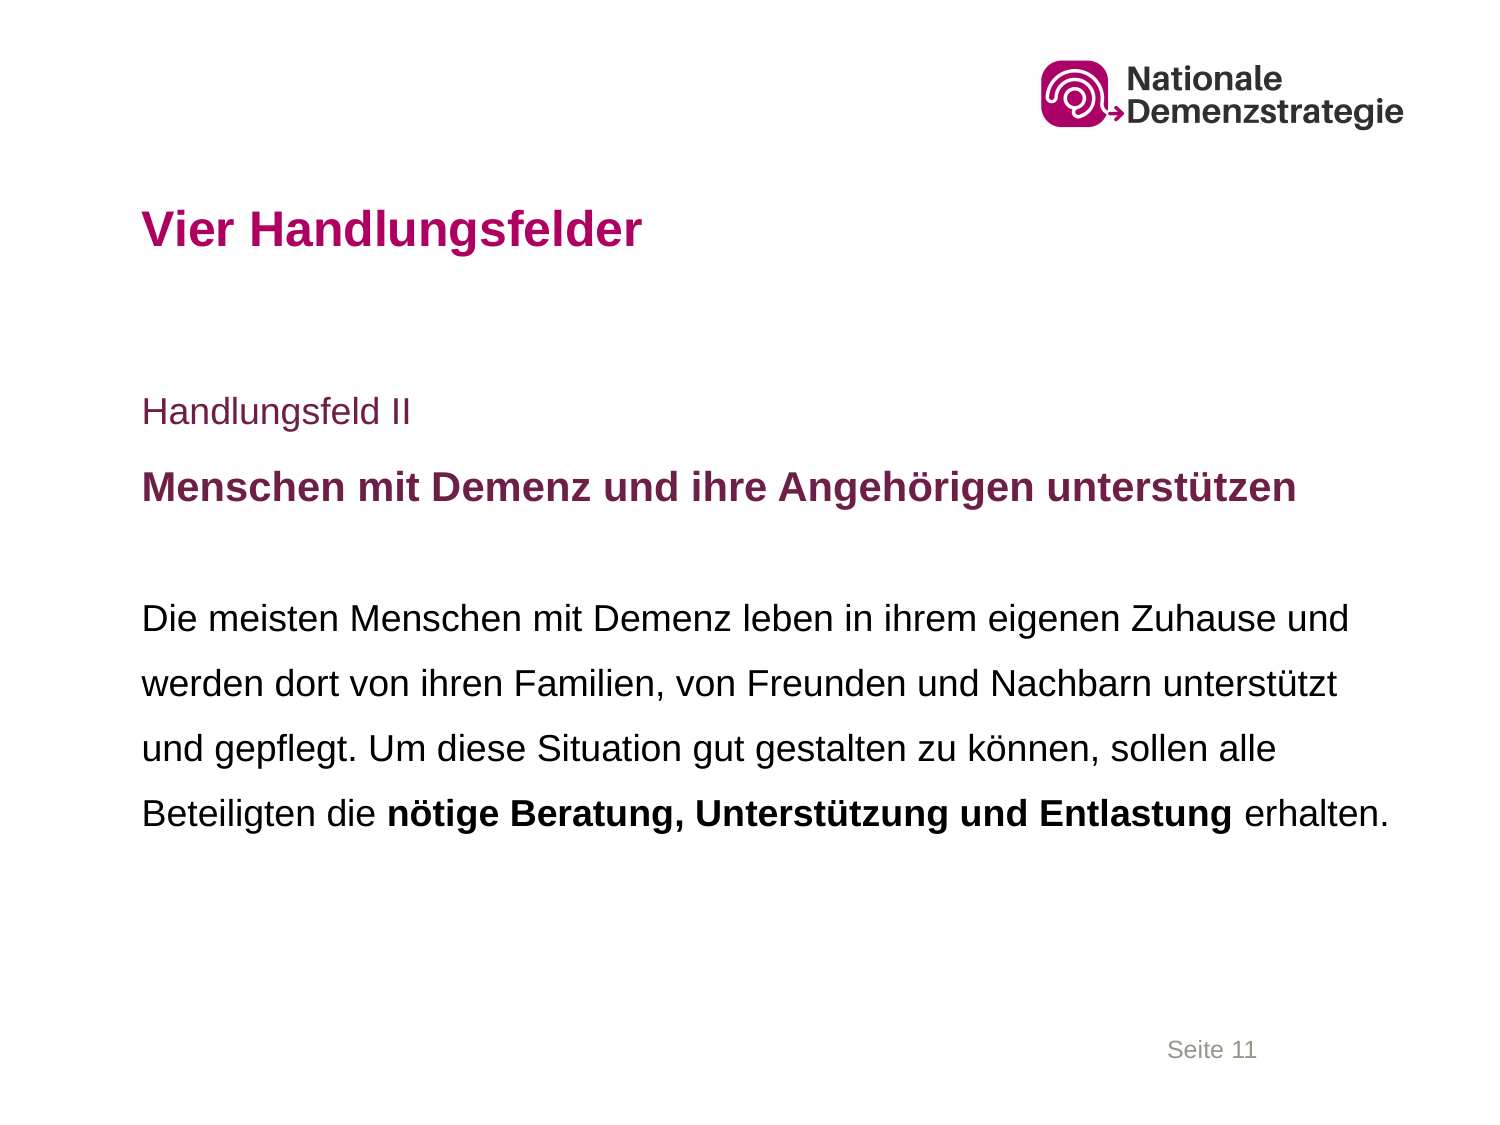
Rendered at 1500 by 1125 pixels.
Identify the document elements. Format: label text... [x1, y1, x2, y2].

slide_number Seite 11 [1167, 1025, 1394, 1073]
list Handlungsfeld II Menschen mit Demenz und ihre Angehörigen unterstützen Die meisten Menschen mit Demenz leben in ihrem eigenen Zuhause und werden dort von ihren Familien, von Freunden und Nachbarn unterstützt und gepflegt. Um diese Situation gut gestalten zu können, sollen alle Beteiligten die nötige Beratung, Unterstützung und Entlastung erhalten. [141, 367, 1394, 1073]
title Vier Handlungsfelder [141, 176, 1394, 321]
picture [1021, 42, 1422, 144]
